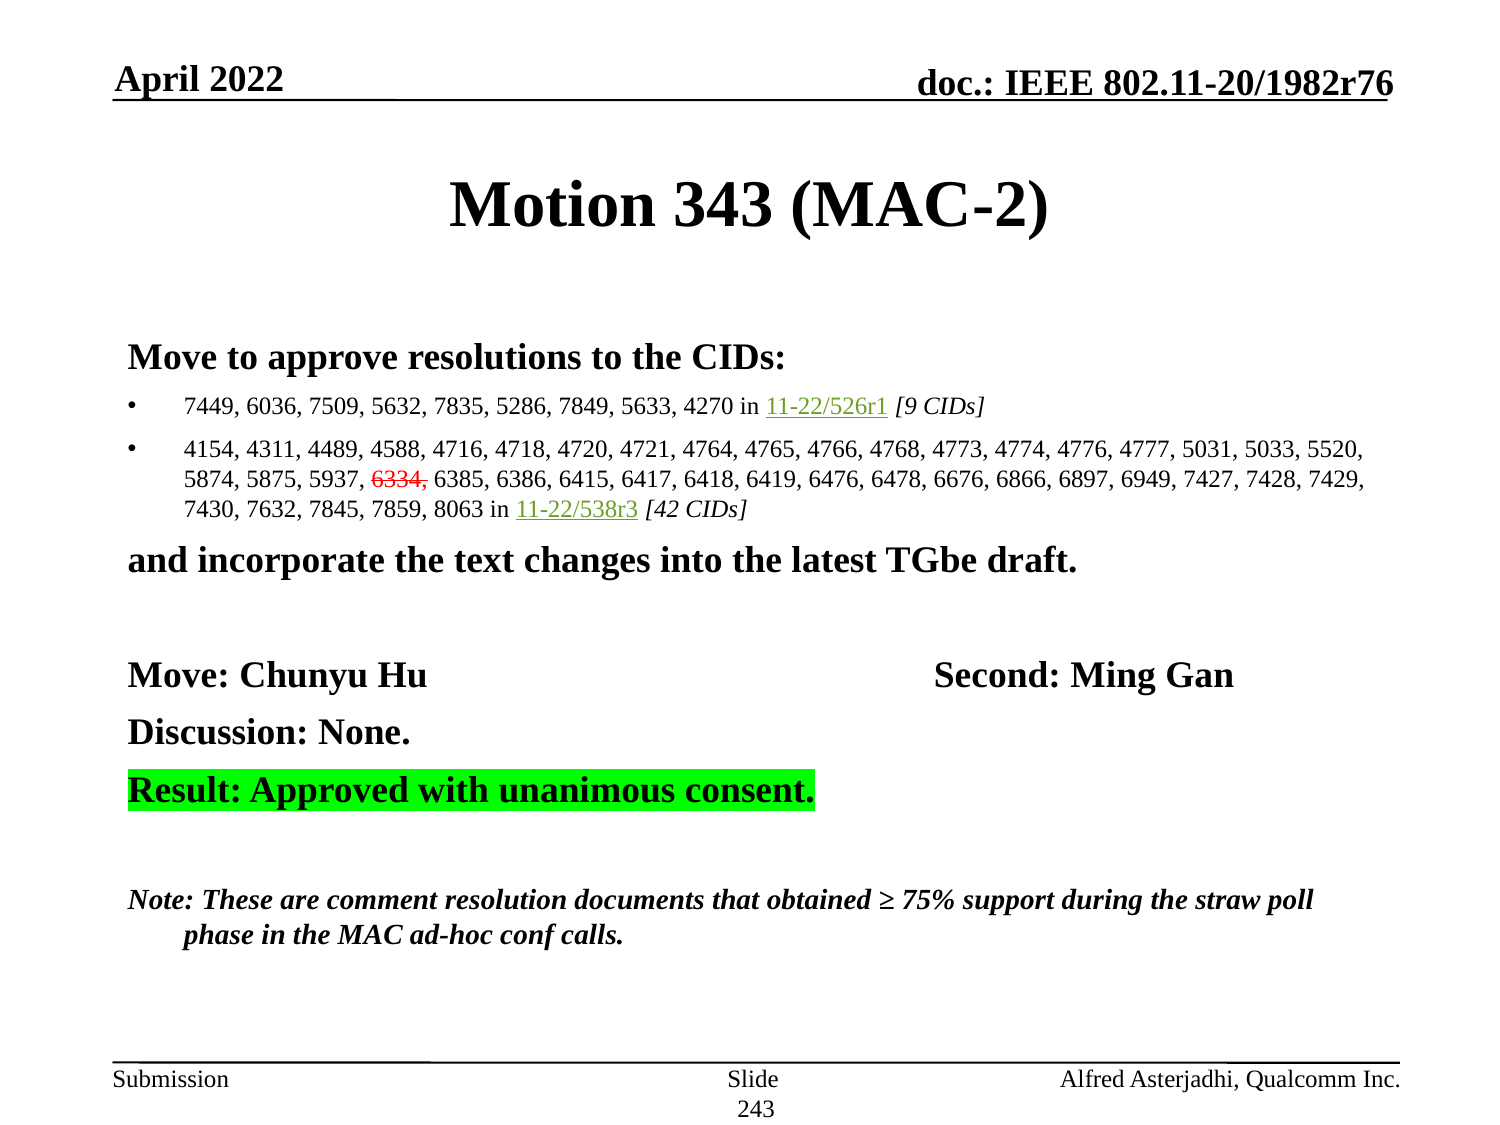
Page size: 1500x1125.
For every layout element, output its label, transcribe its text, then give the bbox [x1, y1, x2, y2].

footer Alfred Asterjadhi, Qualcomm Inc. [878, 1061, 1402, 1093]
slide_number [114, 54, 423, 100]
slide_number Slide 243 [712, 1061, 800, 1123]
list Move to approve resolutions to the CIDs: 7449, 6036, 7509, 5632, 7835, 5286, 7849, 5633, 4270 in 11-22/526r1 [9 CIDs] 4154, 4311, 4489, 4588, 4716, 4718, 4720, 4721, 4764, 4765, 4766, 4768, 4773, 4774, 4776, 4777, 5031, 5033, 5520, 5874, 5875, 5937, 6334, 6385, 6386, 6415, 6417, 6418, 6419, 6476, 6478, 6676, 6866, 6897, 6949, 7427, 7428, 7429, 7430, 7632, 7845, 7859, 8063 in 11-22/538r3 [42 CIDs] and incorporate the text changes into the latest TGbe draft. Move: Chunyu Hu Second: Ming Gan Discussion: None. Result: Approved with unanimous consent. Note: These are comment resolution documents that obtained ≥ 75% support during the straw poll phase in the MAC ad-hoc conf calls. [112, 324, 1388, 1000]
title Motion 343 (MAC-2) [112, 112, 1388, 288]
